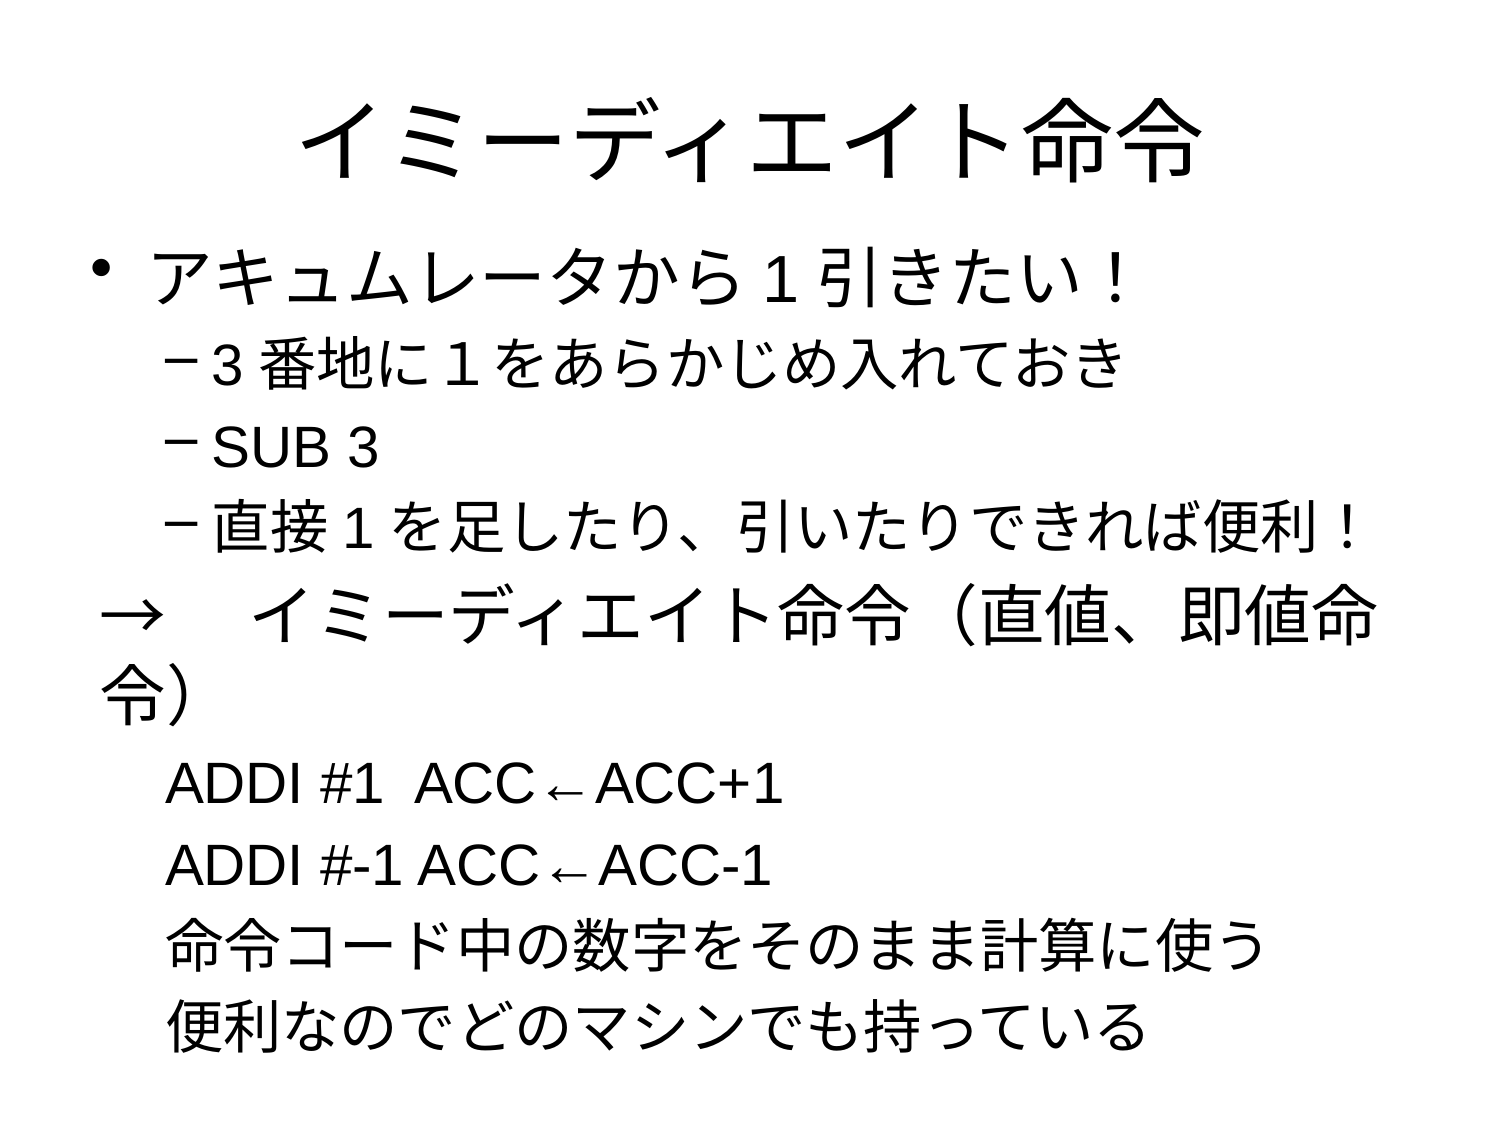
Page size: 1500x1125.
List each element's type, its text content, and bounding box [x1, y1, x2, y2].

title イミーディエイト命令 [75, 45, 1425, 228]
list アキュムレータから1引きたい！ 3番地に１をあらかじめ入れておき SUB 3 直接1を足したり、引いたりできれば便利！ → イミーディエイト命令（直値、即値命令） ADDI #1 ACC←ACC+1 ADDI #-1 ACC←ACC-1 命令コード中の数字をそのまま計算に使う 便利なのでどのマシンでも持っている [75, 228, 1425, 971]
